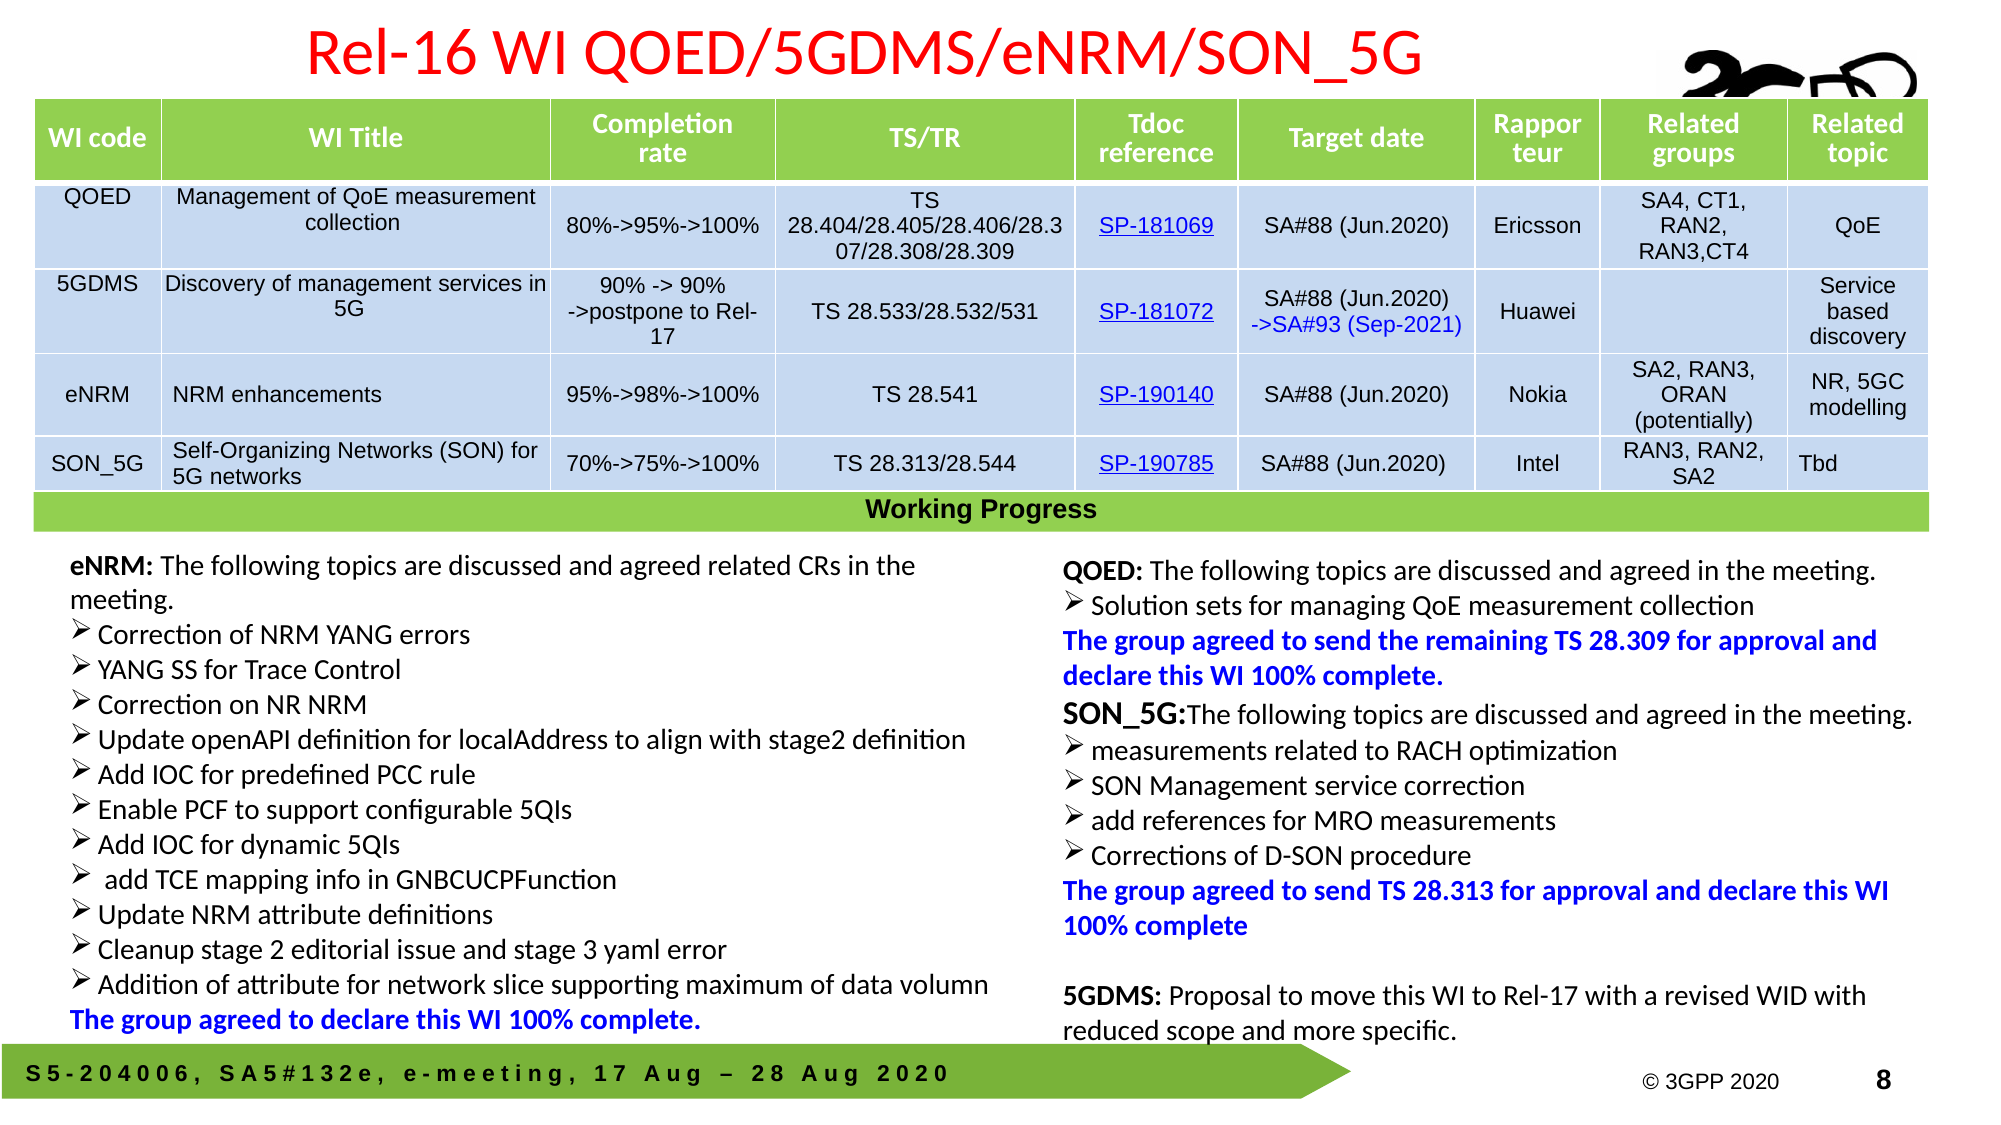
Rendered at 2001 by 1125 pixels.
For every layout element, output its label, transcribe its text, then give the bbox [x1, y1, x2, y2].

table_cell NRM enhancements [162, 354, 550, 435]
table_header Tdoc reference [1076, 99, 1237, 180]
table_header Related groups [1601, 99, 1787, 180]
table_cell eNRM [35, 354, 161, 435]
table_cell NR, 5GC modelling [1788, 354, 1928, 435]
table_cell Service based discovery [1788, 270, 1928, 353]
table_cell 70%->75%->100% [551, 437, 775, 490]
picture [1697, 50, 1917, 97]
table_cell TS 28.404/28.405/28.406/28.307/28.308/28.309 [776, 186, 1074, 268]
table_cell TS 28.533/28.532/531 [776, 270, 1074, 353]
table_header Target date [1239, 99, 1474, 180]
table_cell Self-Organizing Networks (SON) for 5G networks [162, 437, 550, 490]
text_box Rel-16 WI QOED/5GDMS/eNRM/SON_5G [33, 0, 1697, 97]
table_cell 90% -> 90% ->postpone to Rel-17 [551, 270, 775, 353]
table_cell 95%->98%->100% [551, 354, 775, 435]
text_box QOED: The following topics are discussed and agreed in the meeting. Solution sets for managing QoE measurement collection The group agreed to send the remaining TS 28.309 for approval and declare this WI 100% complete. SON_5G:The following topics are discussed and agreed in the meeting. measurements related to RACH optimization SON Management service correction add references for MRO measurements Corrections of D-SON procedure The group agreed to send TS 28.313 for approval and declare this WI 100% complete 5GDMS: Proposal to move this WI to Rel-17 with a revised WID with reduced scope and more specific. [1048, 544, 1971, 1054]
table_cell TS 28.313/28.544 [776, 437, 1074, 490]
table_cell SP-181072 [1076, 270, 1237, 353]
table_cell SA#88 (Jun.2020) [1239, 437, 1474, 490]
table_cell Management of QoE measurement collection [162, 186, 550, 268]
table_cell QOED [35, 186, 161, 268]
table_cell TS 28.541 [776, 354, 1074, 435]
table_cell 80%->95%->100% [551, 186, 775, 268]
table_cell SP-190140 [1076, 354, 1237, 435]
table_header WI code [35, 99, 161, 180]
table_cell SP-190785 [1076, 437, 1237, 490]
table_cell Huawei [1476, 270, 1599, 353]
table_cell Ericsson [1476, 186, 1599, 268]
table_header Rapporteur [1476, 99, 1599, 180]
table_cell SON_5G [35, 437, 161, 490]
table_header WI Title [162, 99, 550, 180]
table_cell SA2, RAN3, ORAN (potentially) [1601, 354, 1787, 435]
text_box eNRM: The following topics are discussed and agreed related CRs in the meeting. Correction of NRM YANG errors YANG SS for Trace Control Correction on NR NRM Update openAPI definition for localAddress to align with stage2 definition Add IOC for predefined PCC rule Enable PCF to support configurable 5QIs Add IOC for dynamic 5QIs add TCE mapping info in GNBCUCPFunction Update NRM attribute definitions Cleanup stage 2 editorial issue and stage 3 yaml error Addition of attribute for network slice supporting maximum of data volumn The group agreed to declare this WI 100% complete. [55, 538, 1023, 1043]
table_cell SA4, CT1, RAN2, RAN3,CT4 [1601, 186, 1787, 268]
table_cell RAN3, RAN2, SA2 [1601, 437, 1787, 490]
table_header TS/TR [776, 99, 1074, 180]
table_cell [1601, 270, 1787, 353]
table_header Related topic [1788, 99, 1928, 180]
text_box Working Progress [33, 492, 1930, 532]
table_cell SA#88 (Jun.2020) ->SA#93 (Sep-2021) [1239, 270, 1474, 353]
table_cell Intel [1476, 437, 1599, 490]
table_cell SP-181069 [1076, 186, 1237, 268]
table_cell SA#88 (Jun.2020) [1239, 354, 1474, 435]
table_cell QoE [1788, 186, 1928, 268]
table_header Completion rate [551, 99, 775, 180]
table_cell Tbd [1788, 437, 1928, 490]
table_cell Nokia [1476, 354, 1599, 435]
table_cell Discovery of management services in 5G [162, 270, 550, 353]
table_cell 5GDMS [35, 270, 161, 353]
table_cell SA#88 (Jun.2020) [1239, 186, 1474, 268]
